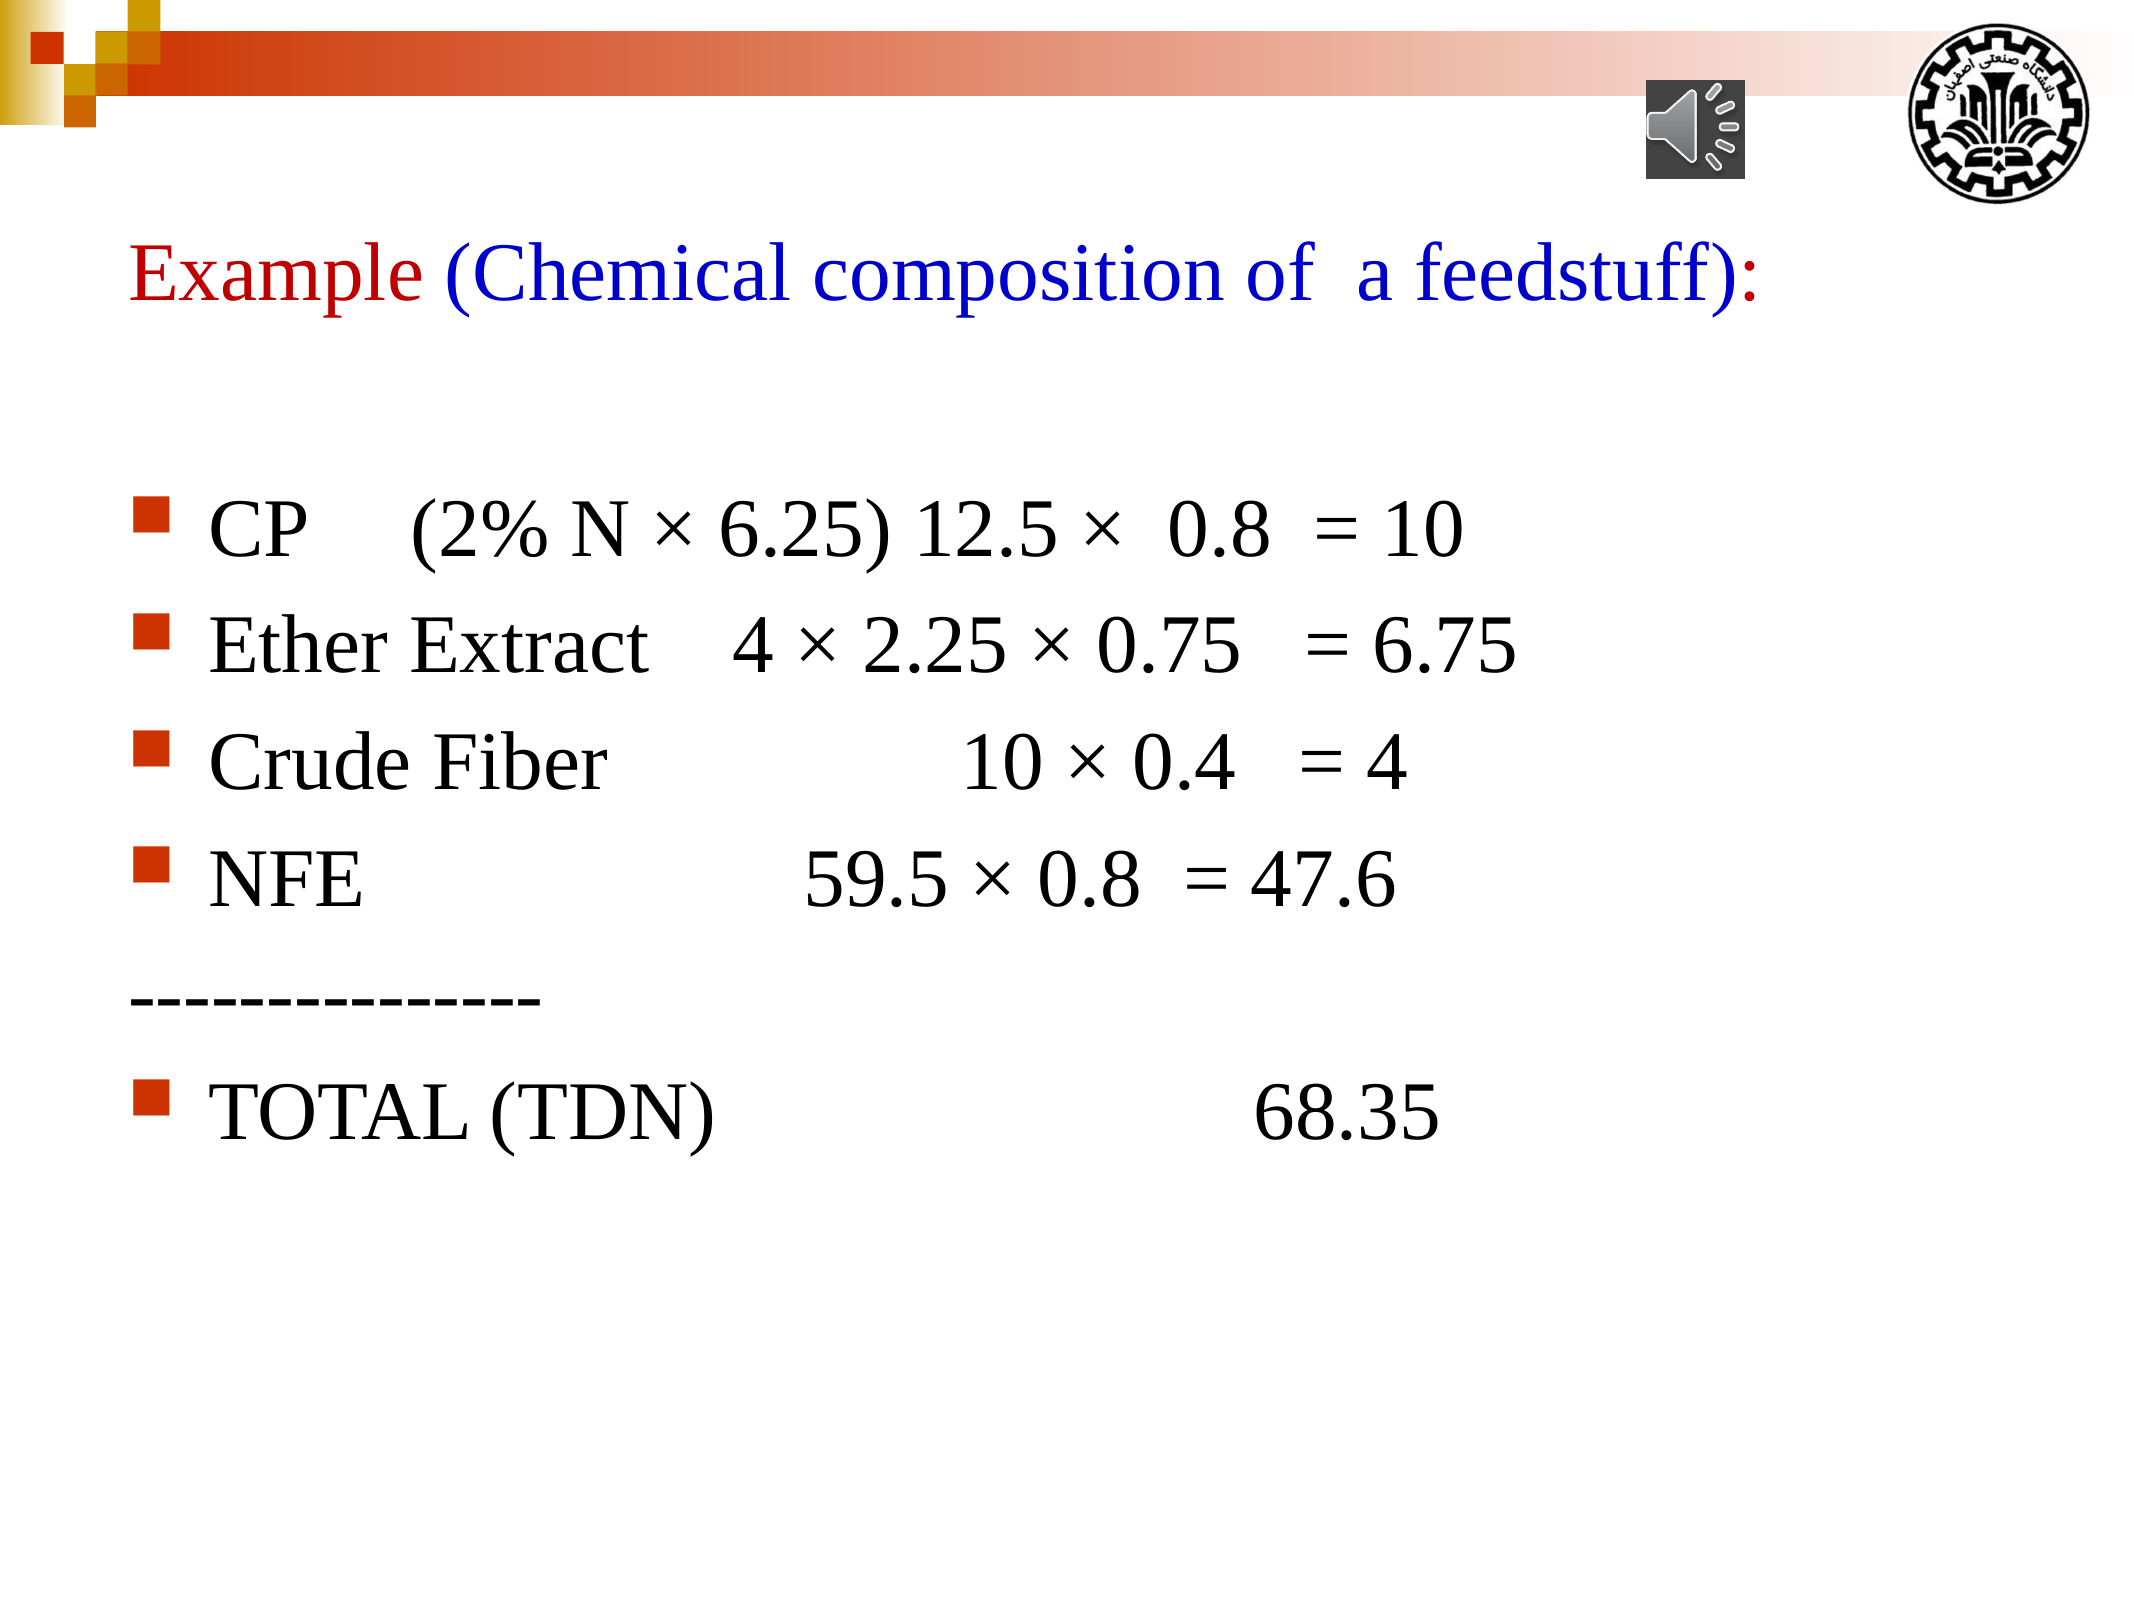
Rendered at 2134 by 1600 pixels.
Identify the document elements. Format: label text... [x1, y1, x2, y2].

list CP (2% N × 6.25) 12.5 × 0.8 = 10 Ether Extract 4 × 2.25 × 0.75 = 6.75 Crude Fiber 10 × 0.4 = 4 NFE 59.5 × 0.8 = 47.6 --------------- TOTAL (TDN) 68.35 [106, 462, 2027, 1369]
picture [1905, 20, 2093, 207]
picture [1645, 79, 1746, 180]
title Example (Chemical composition of a feedstuff): [106, 106, 2027, 427]
